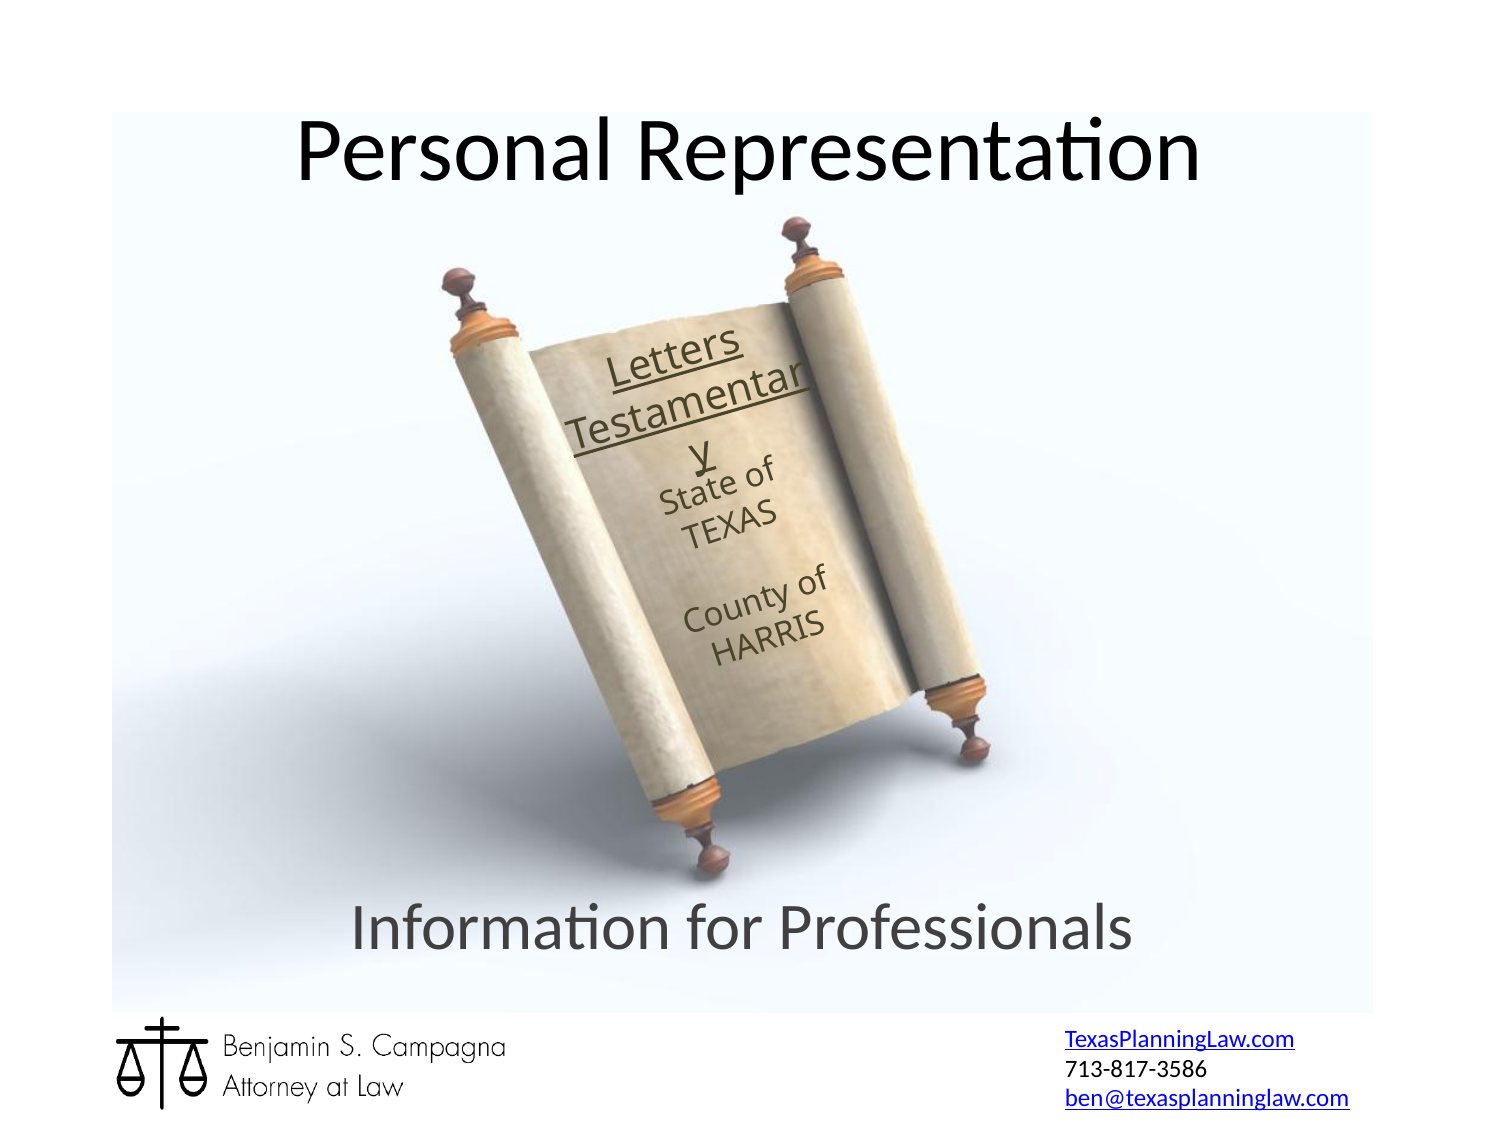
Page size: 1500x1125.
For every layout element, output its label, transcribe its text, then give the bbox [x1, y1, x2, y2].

picture [112, 112, 1373, 1114]
title Personal Representation [112, 62, 1388, 225]
text_box TexasPlanningLaw.com 713-817-3586 ben@texasplanninglaw.com [1050, 1014, 1388, 1120]
